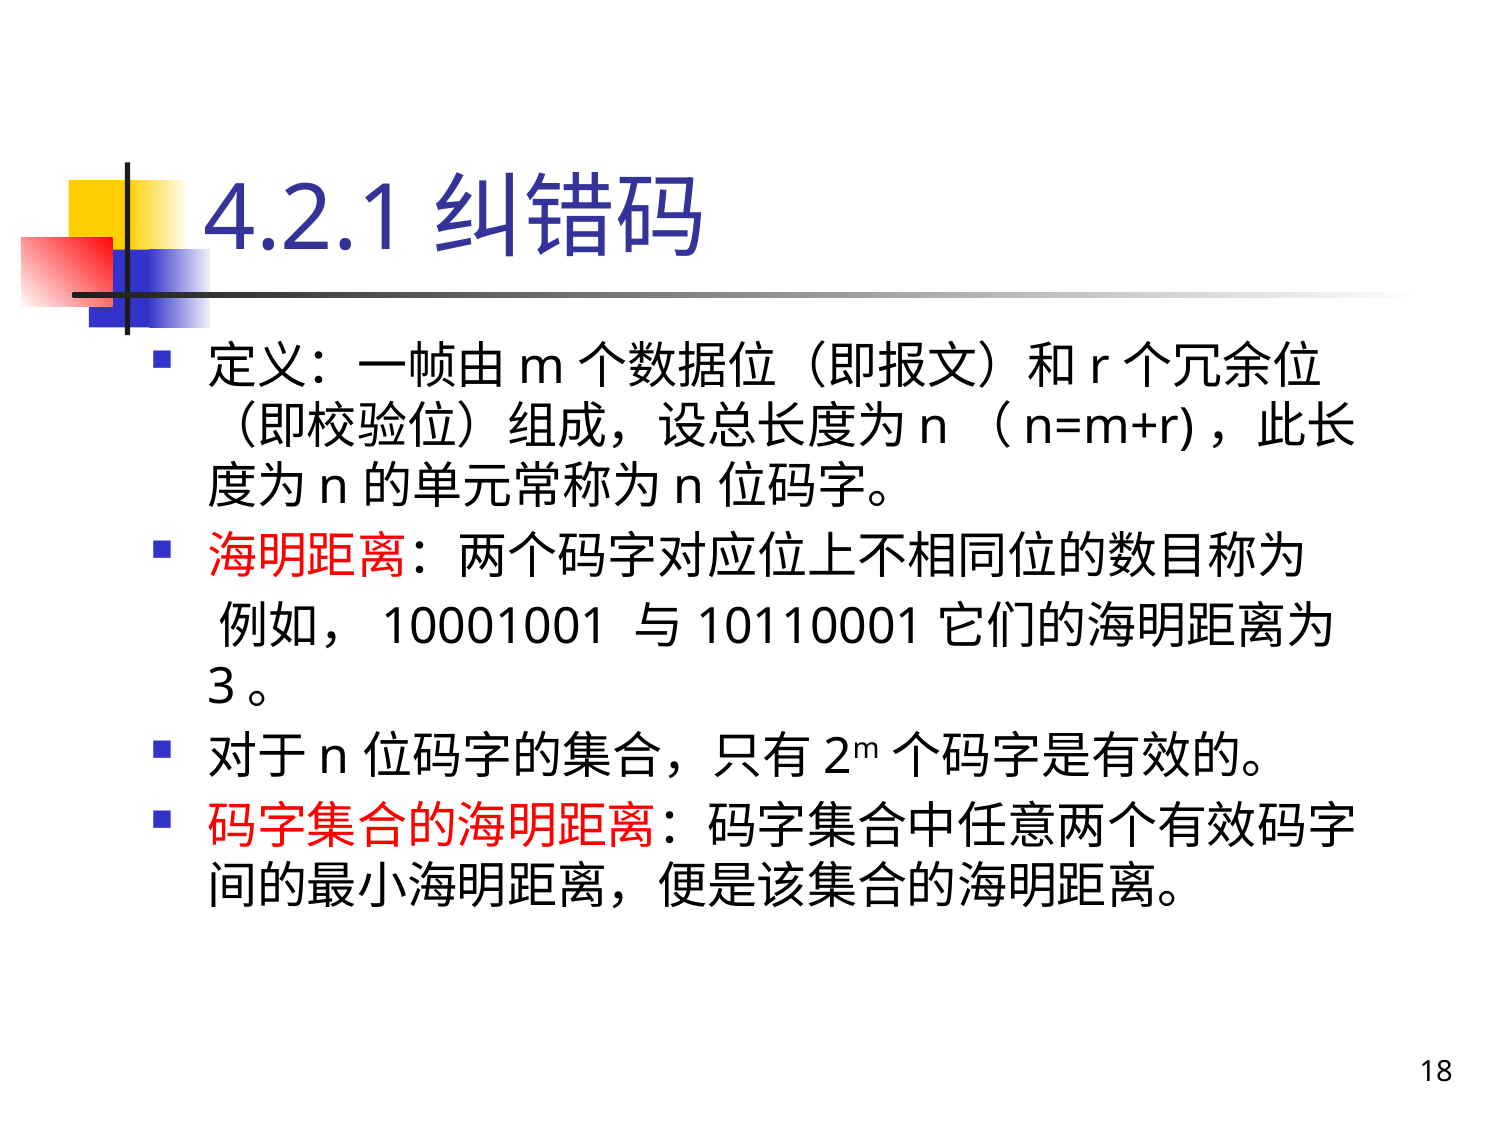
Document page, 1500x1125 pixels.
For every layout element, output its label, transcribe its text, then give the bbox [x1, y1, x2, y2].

slide_number 18 [1154, 1023, 1468, 1100]
list 定义：一帧由m个数据位（即报文）和r个冗余位（即校验位）组成，设总长度为n（n=m+r)，此长度为n的单元常称为n位码字。 海明距离：两个码字对应位上不相同位的数目称为 例如，10001001 与10110001它们的海明距离为3。 对于n位码字的集合，只有2m个码字是有效的。 码字集合的海明距离：码字集合中任意两个有效码字间的最小海明距离，便是该集合的海明距离。 [135, 326, 1411, 1002]
title 4.2.1纠错码 [188, 34, 1468, 276]
